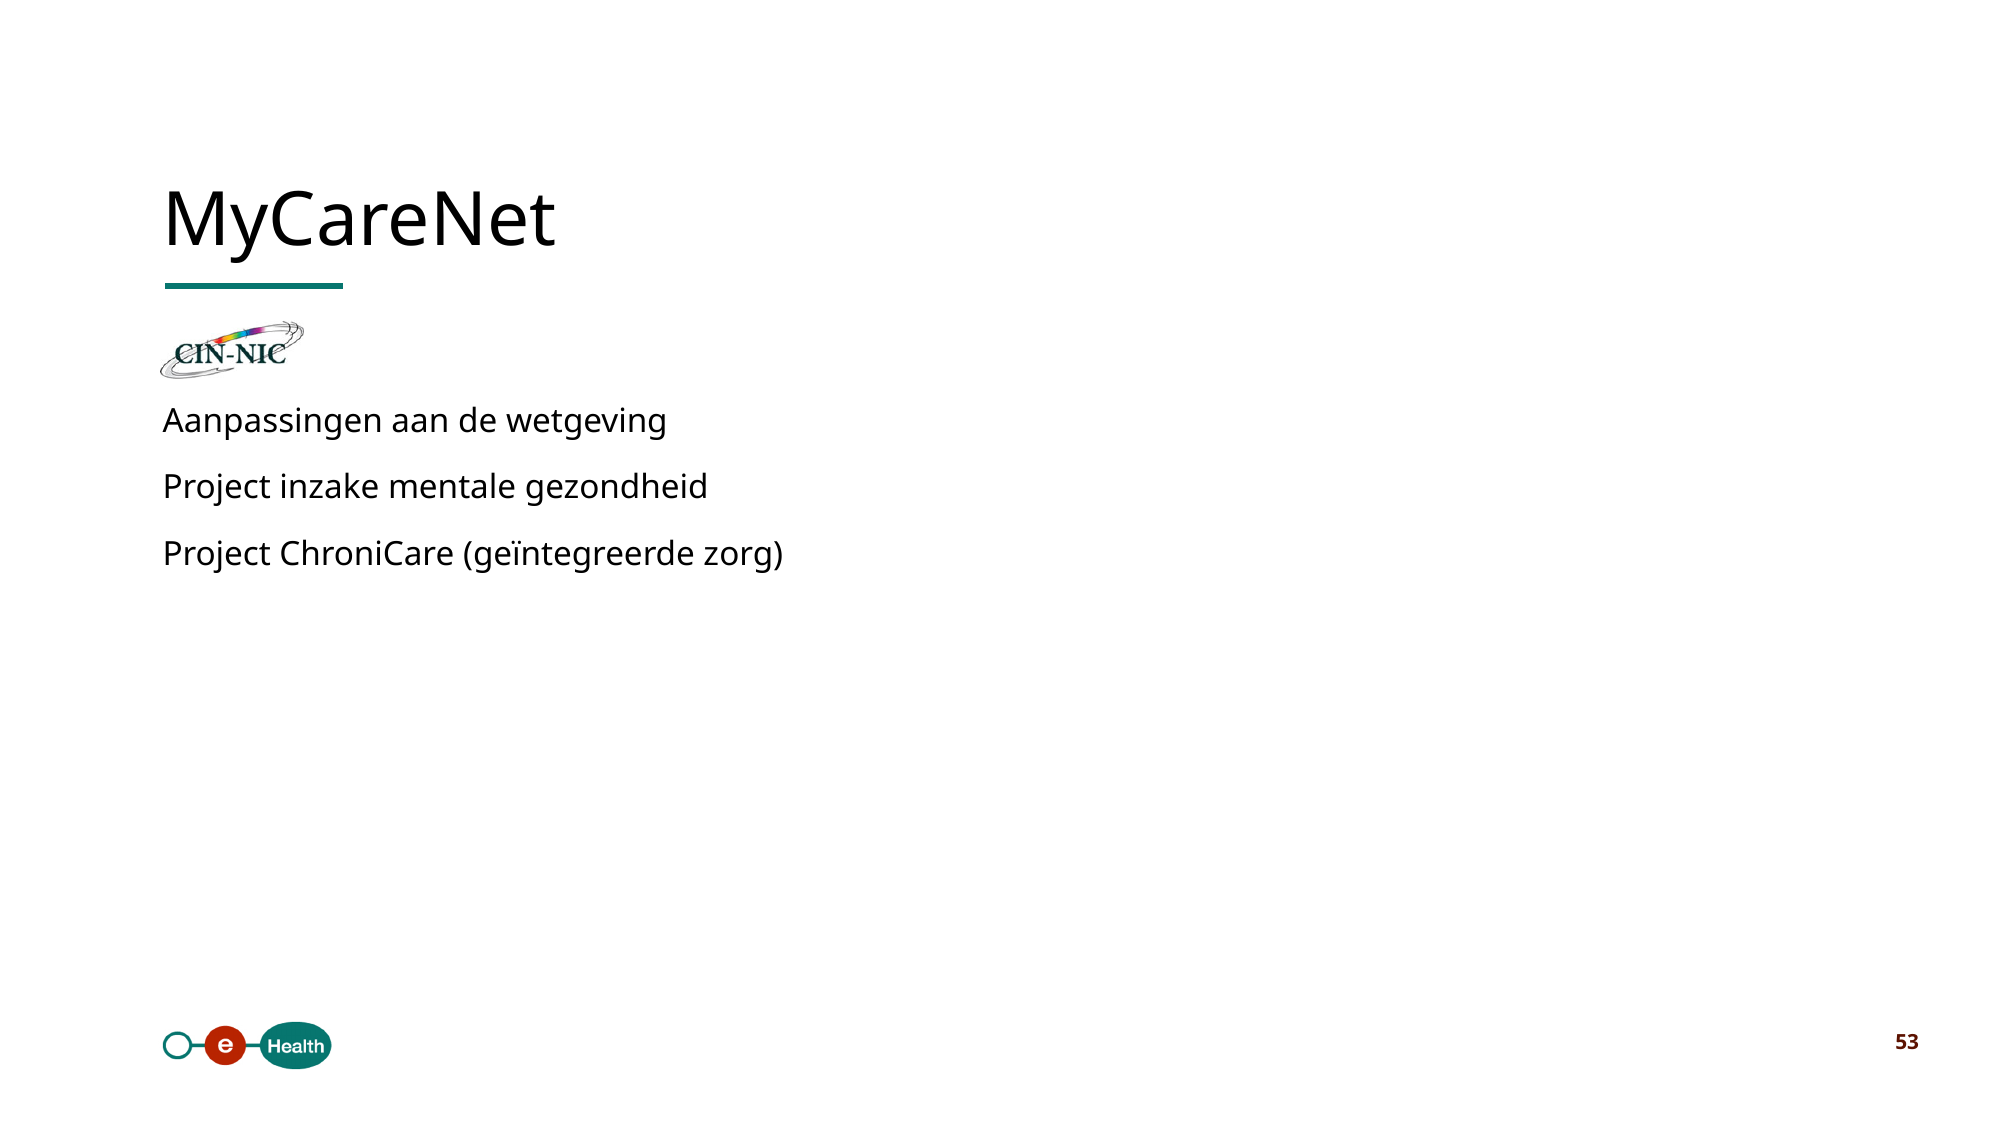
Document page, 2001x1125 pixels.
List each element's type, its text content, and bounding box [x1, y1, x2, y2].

list Aanpassingen aan de wetgeving Project inzake mentale gezondheid Project ChroniCare (geïntegreerde zorg) [147, 324, 1824, 983]
slide_number 53 [1824, 1012, 1990, 1073]
picture [137, 1012, 349, 1071]
picture [160, 320, 304, 380]
list MyCareNet [147, 78, 1824, 269]
